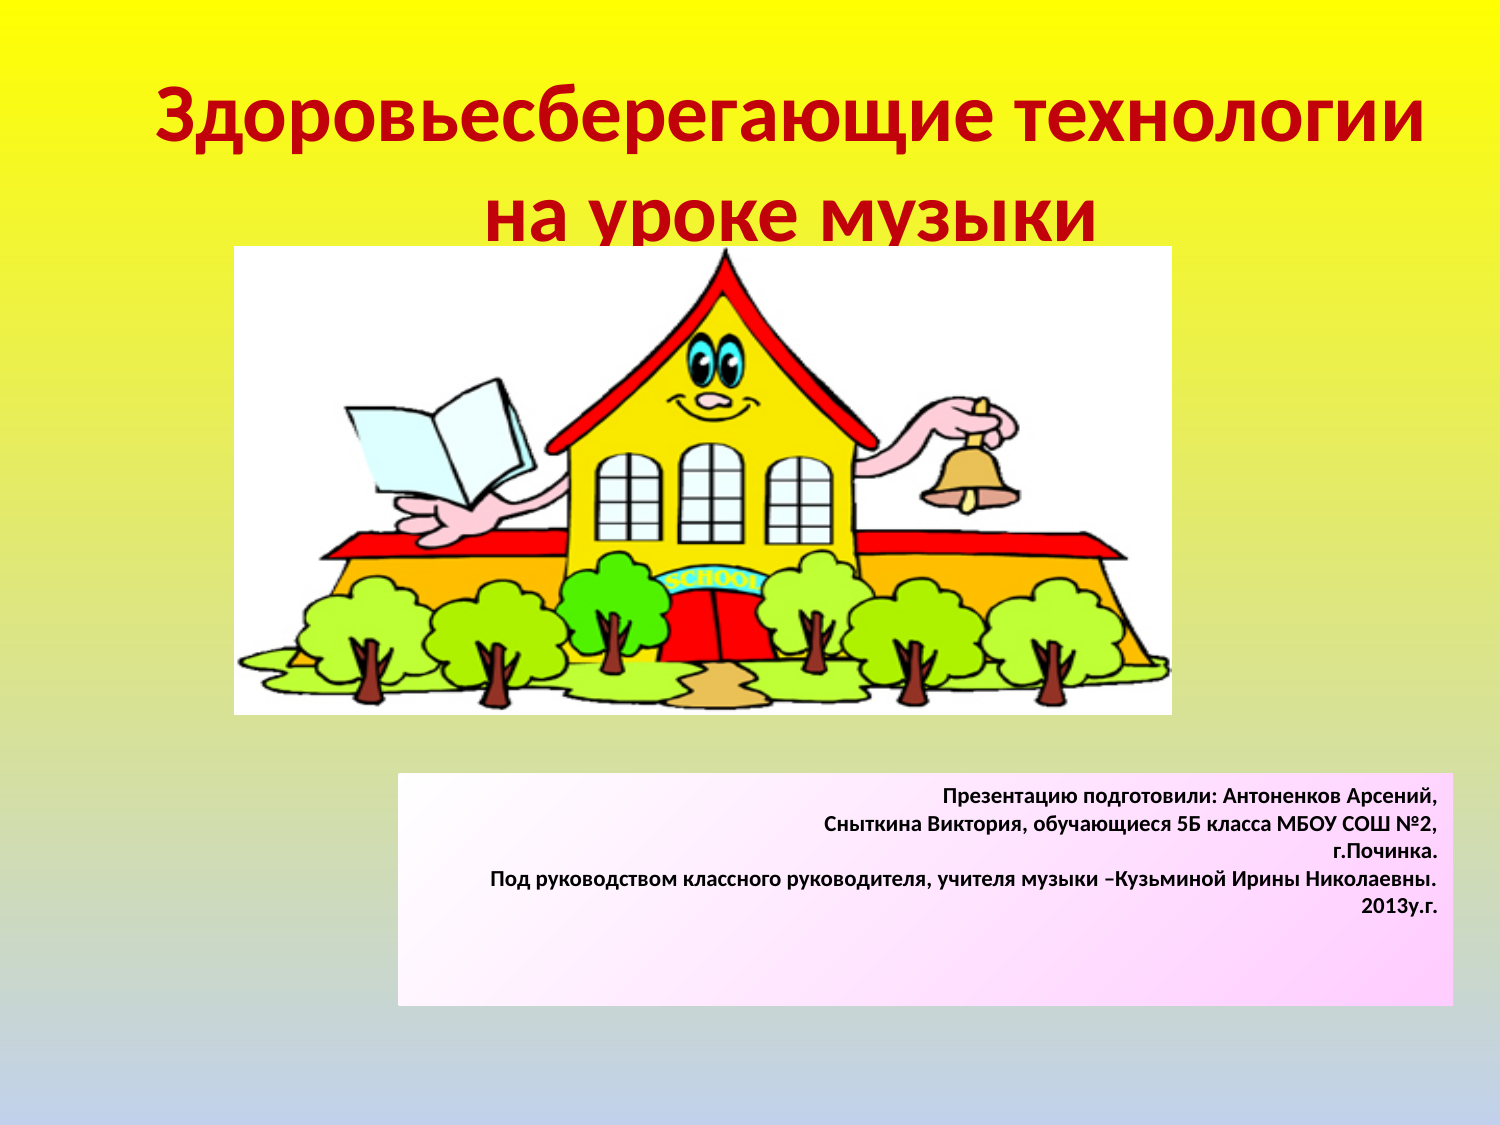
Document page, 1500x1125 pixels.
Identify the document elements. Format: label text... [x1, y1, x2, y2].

picture [234, 245, 1173, 716]
text_box Презентацию подготовили: Антоненков Арсений, Сныткина Виктория, обучающиеся 5Б класса МБОУ СОШ №2, г.Починка. Под руководством классного руководителя, учителя музыки –Кузьминой Ирины Николаевны. 2013у.г. [398, 773, 1454, 1006]
title Здоровьесберегающие технологии на уроке музыки [82, 58, 1500, 258]
